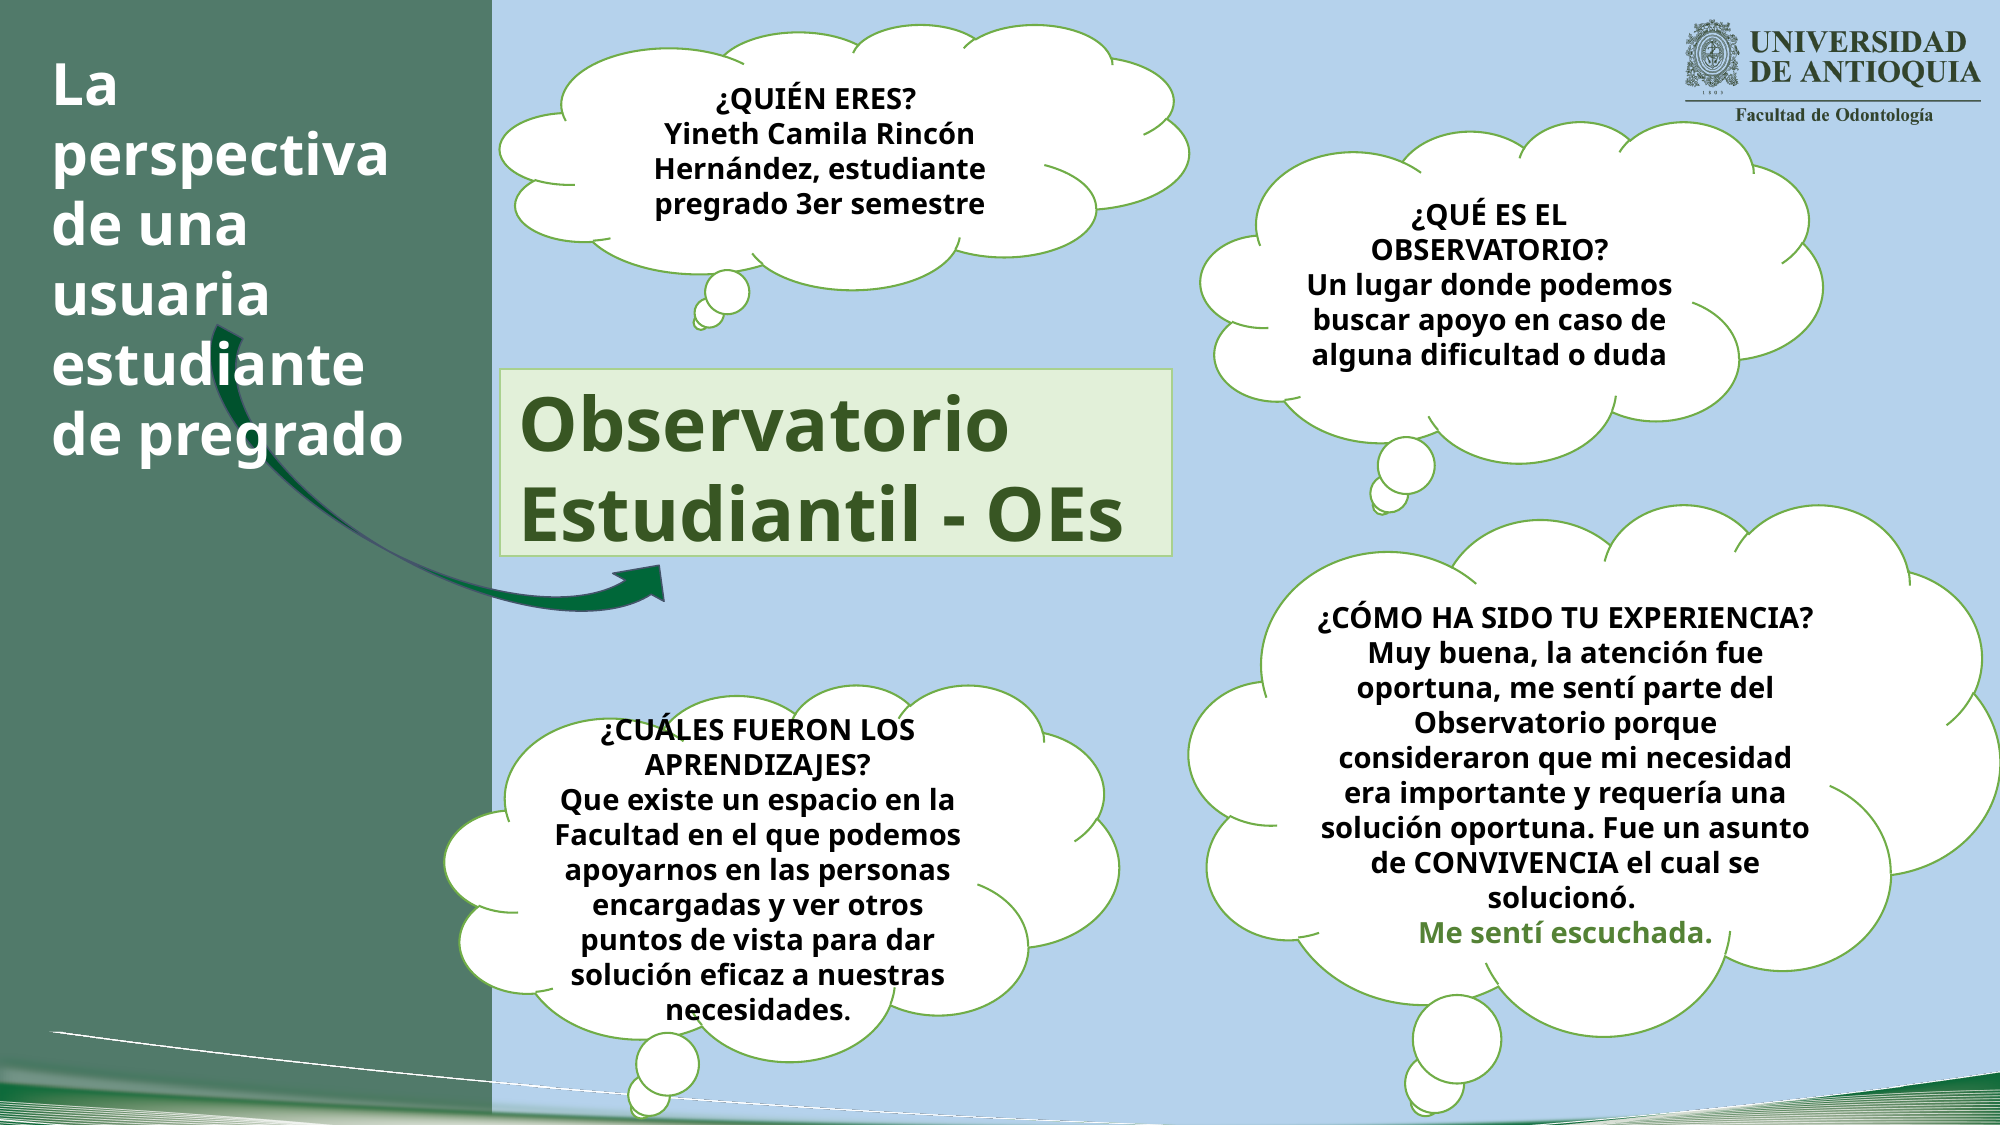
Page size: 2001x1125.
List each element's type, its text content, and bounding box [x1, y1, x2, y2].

text_box ¿QUÉ ES EL OBSERVATORIO? Un lugar donde podemos buscar apoyo en caso de alguna dificultad o duda [1199, 121, 1825, 516]
picture [0, 1031, 2000, 1125]
text_box [1101, 42, 1638, 148]
text_box [279, 475, 665, 612]
text_box ¿CUÁLES FUERON LOS APRENDIZAJES? Que existe un espacio en la Facultad en el que podemos apoyarnos en las personas encargadas y ver otros puntos de vista para dar solución eficaz a nuestras necesidades. [443, 684, 1121, 1120]
text_box ¿CÓMO HA SIDO TU EXPERIENCIA? Muy buena, la atención fue oportuna, me sentí parte del Observatorio porque consideraron que mi necesidad era importante y requería una solución oportuna. Fue un asunto de CONVIVENCIA el cual se solucionó. Me sentí escuchada. [1187, 504, 2000, 1118]
text_box La perspectiva de una usuaria estudiante de pregrado [36, 39, 477, 475]
text_box ¿QUIÉN ERES? Yineth Camila Rincón Hernández, estudiante pregrado 3er semestre [498, 23, 1191, 331]
text_box [503, 42, 740, 134]
text_box Observatorio Estudiantil - OEs [503, 369, 1154, 564]
text_box [499, 368, 1173, 557]
